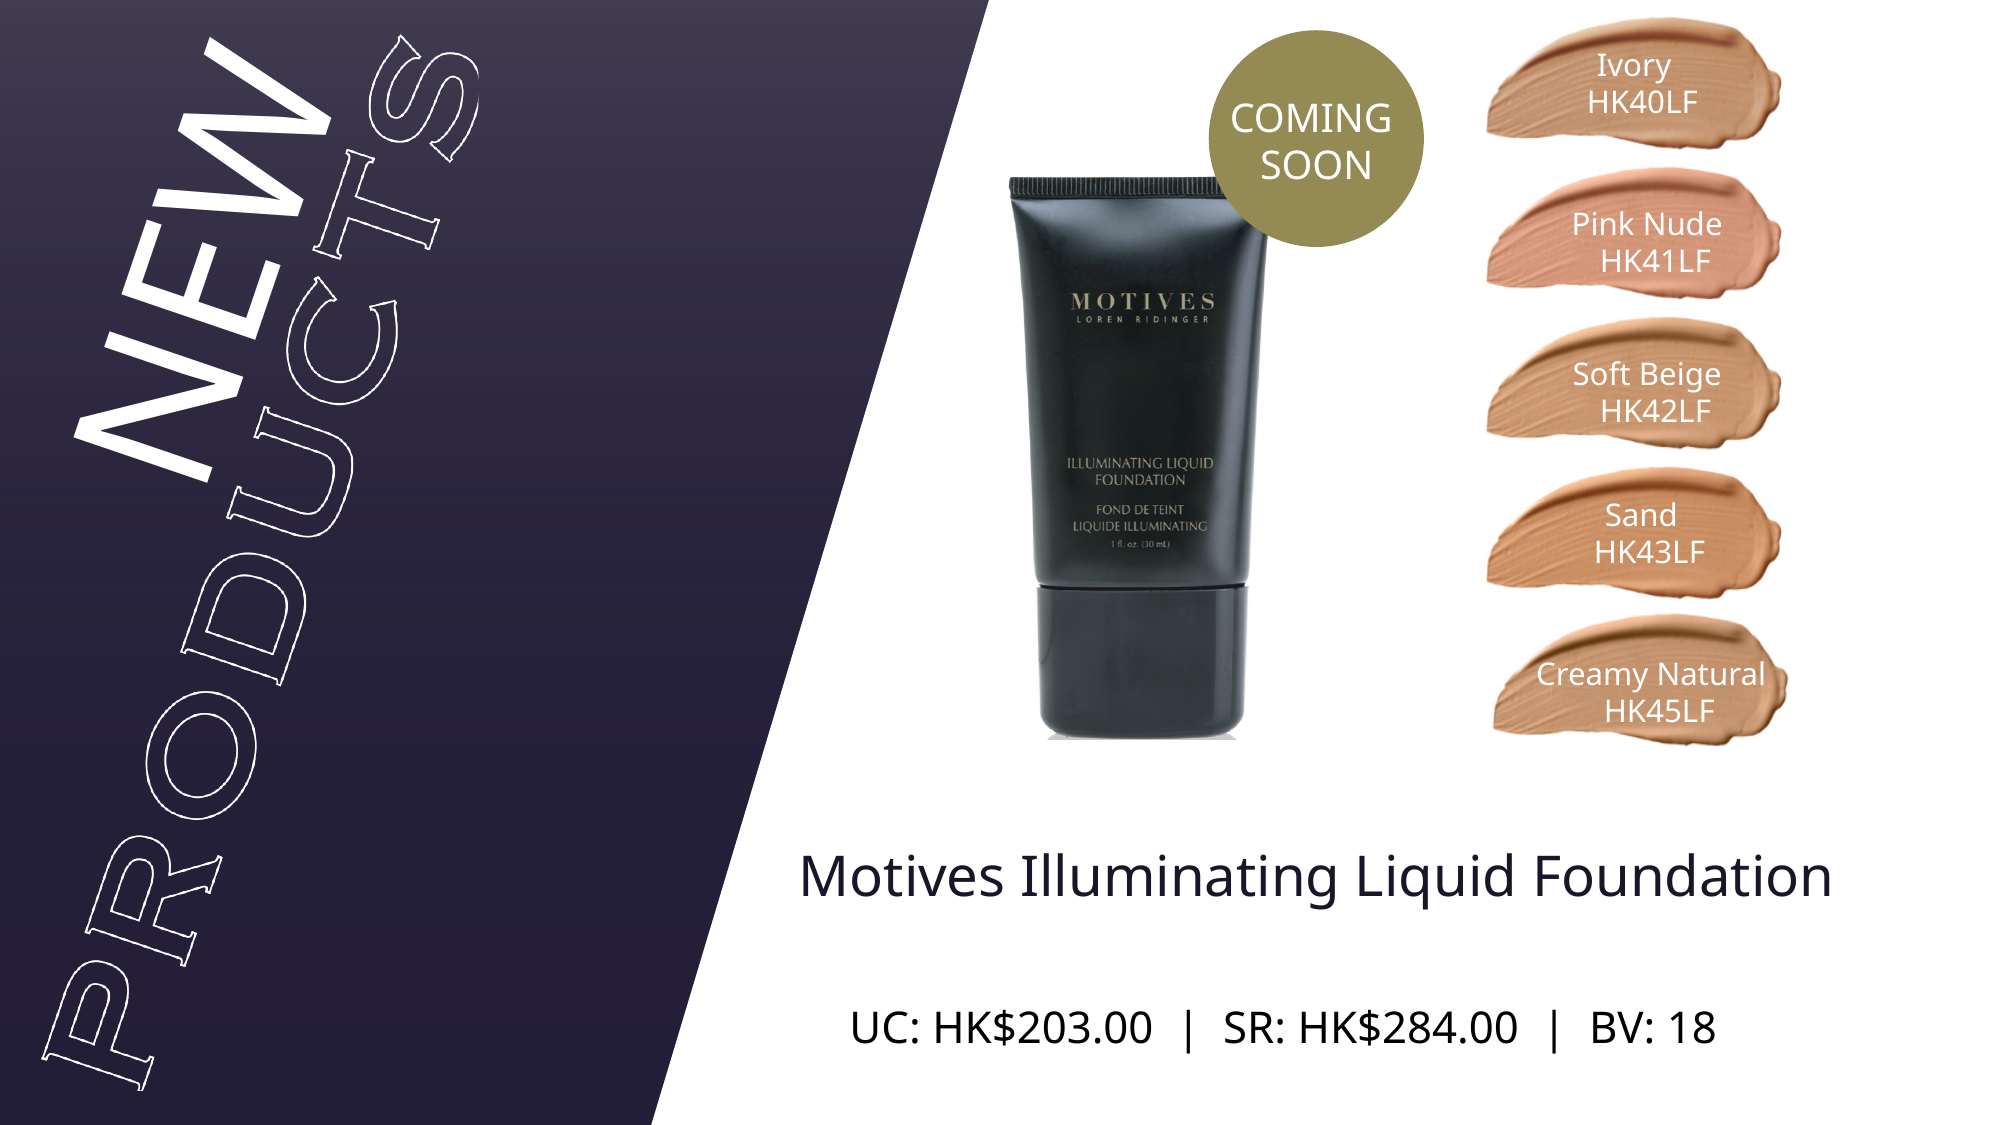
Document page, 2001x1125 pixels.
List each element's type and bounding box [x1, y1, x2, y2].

text_box [1482, 2, 1808, 761]
text_box [1203, 30, 1430, 248]
picture [0, 0, 649, 1125]
text_box [649, 0, 2000, 1125]
picture [963, 173, 1317, 742]
